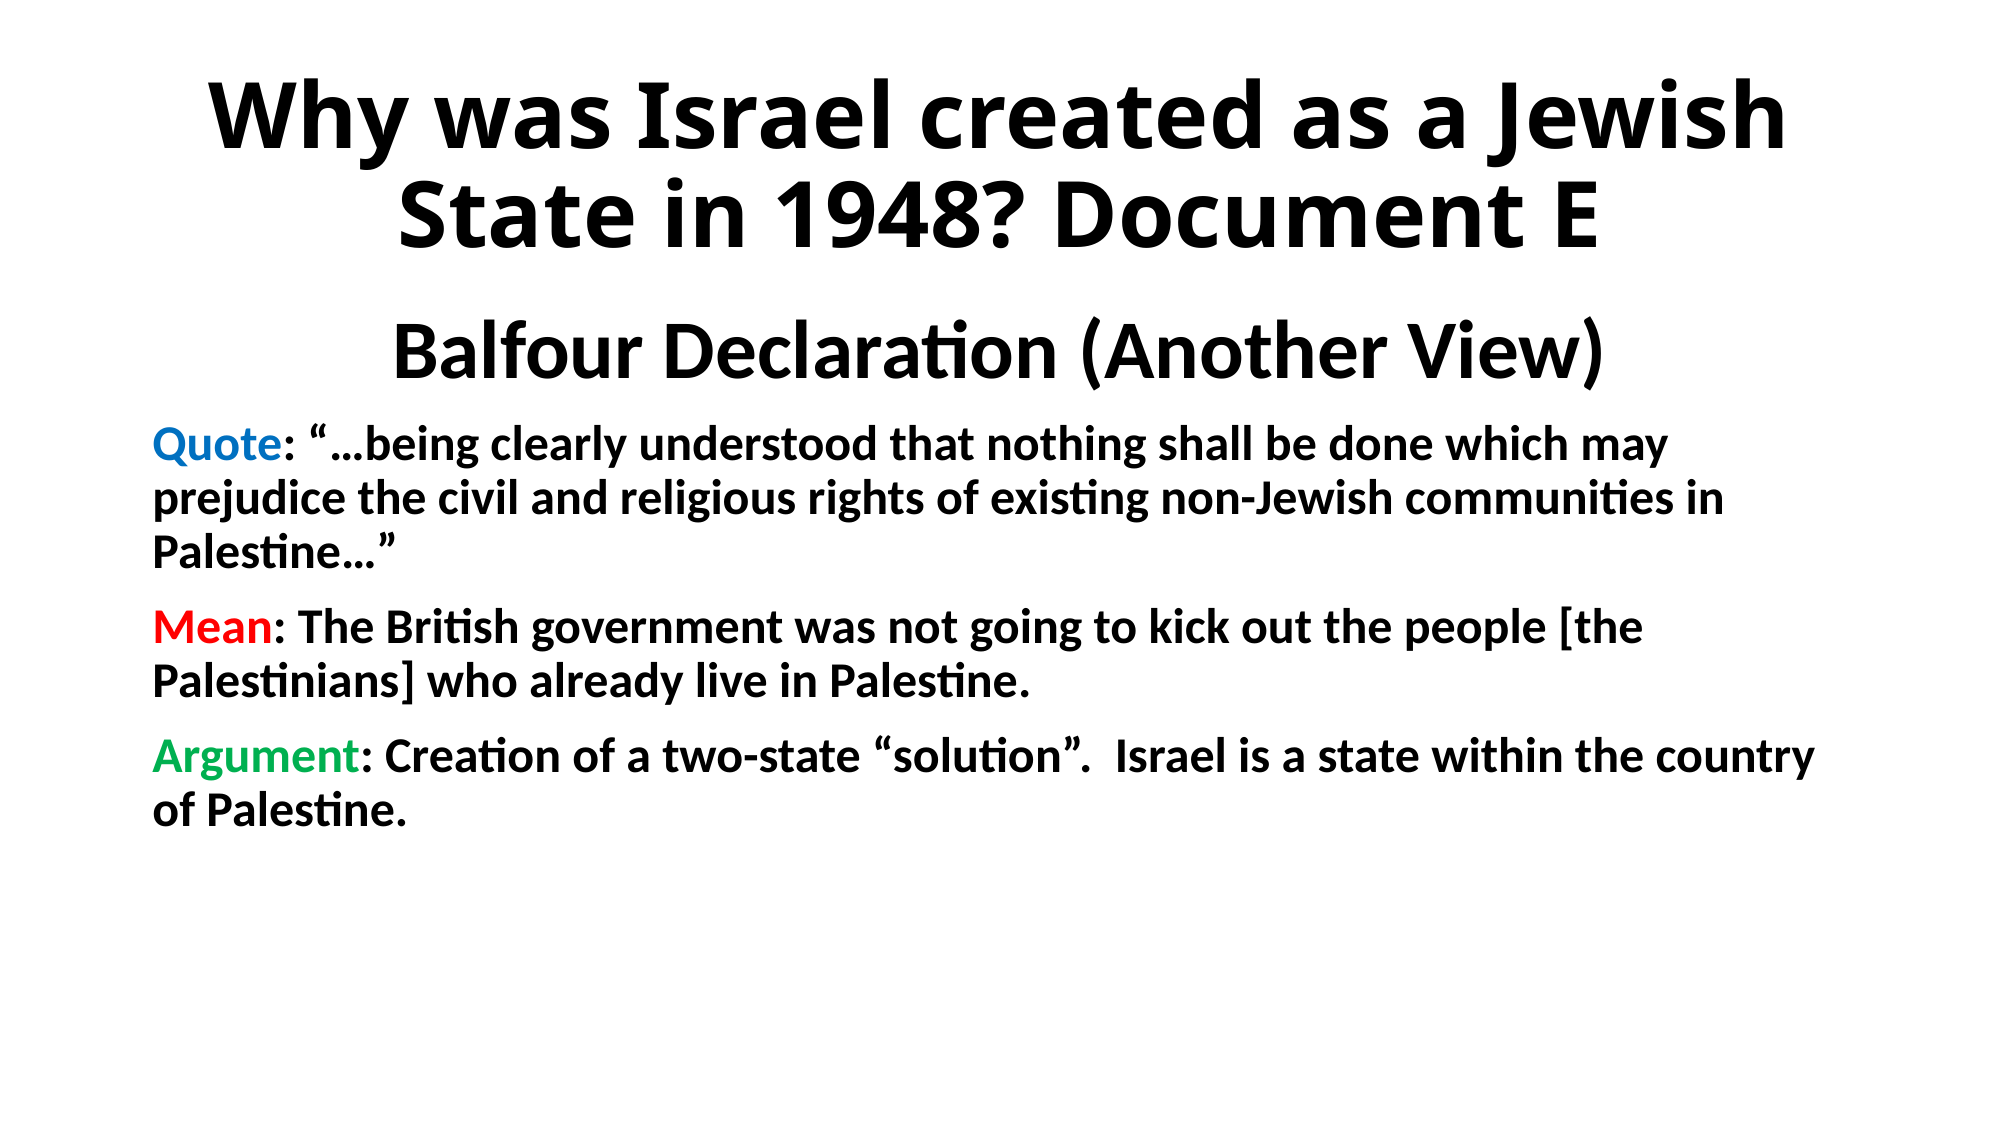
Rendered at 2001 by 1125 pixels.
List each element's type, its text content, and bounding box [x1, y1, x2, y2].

list Balfour Declaration (Another View) Quote: “…being clearly understood that nothing shall be done which may prejudice the civil and religious rights of existing non-Jewish communities in Palestine…” Mean: The British government was not going to kick out the people [the Palestinians] who already live in Palestine. Argument: Creation of a two-state “solution”. Israel is a state within the country of Palestine. [137, 299, 1863, 1014]
title Why was Israel created as a Jewish State in 1948? Document E [137, 59, 1863, 278]
